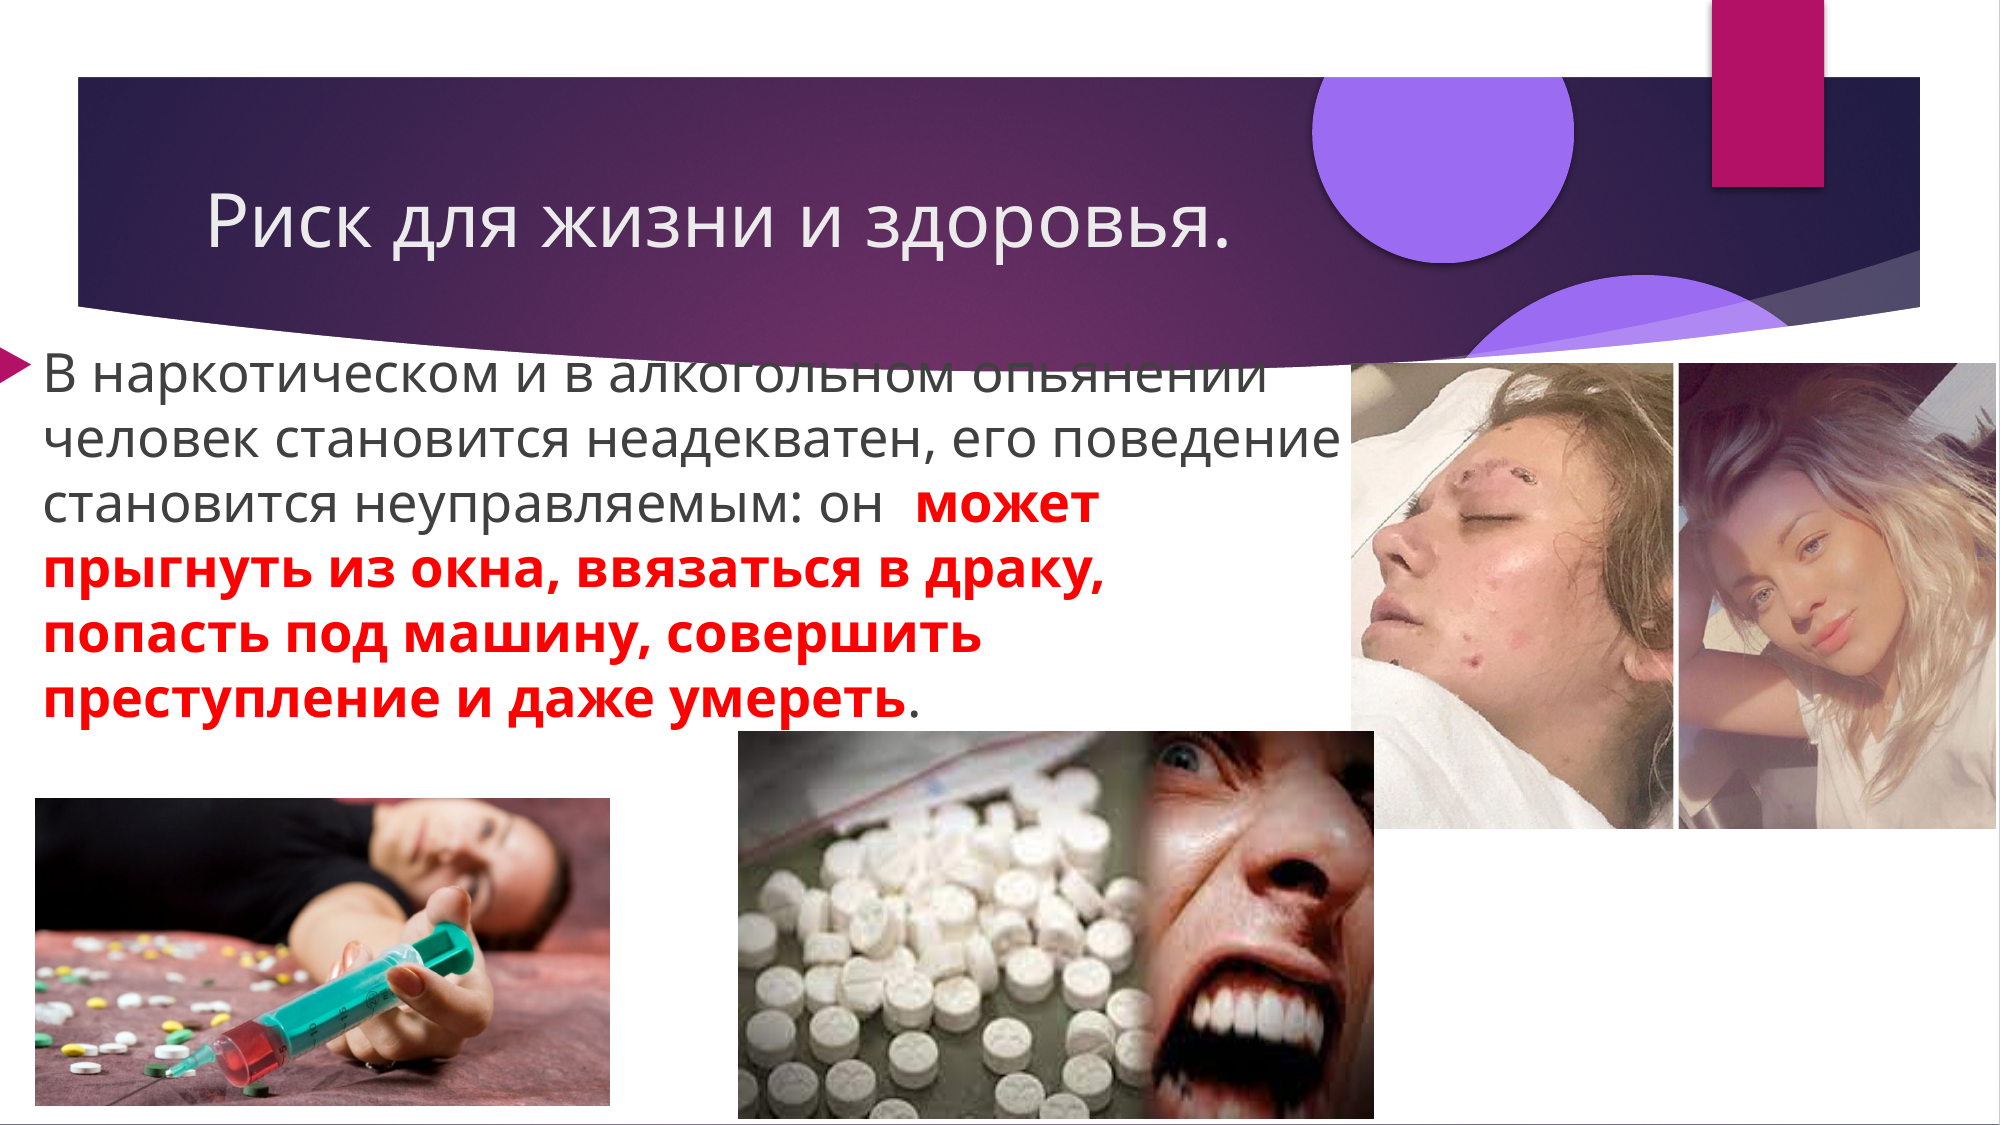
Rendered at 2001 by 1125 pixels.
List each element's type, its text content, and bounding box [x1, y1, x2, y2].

text_box Риск для жизни и здоровья. [189, 159, 1627, 276]
text_box В наркотическом и в алкогольном опьянении человек становится неадекватен, его поведение становится неуправляемым: он может прыгнуть из окна, ввязаться в драку, попасть под машину, совершить преступление и даже умереть. [0, 330, 1359, 1034]
picture [79, 78, 1996, 1119]
picture [35, 798, 610, 1106]
picture [1563, 78, 1920, 300]
